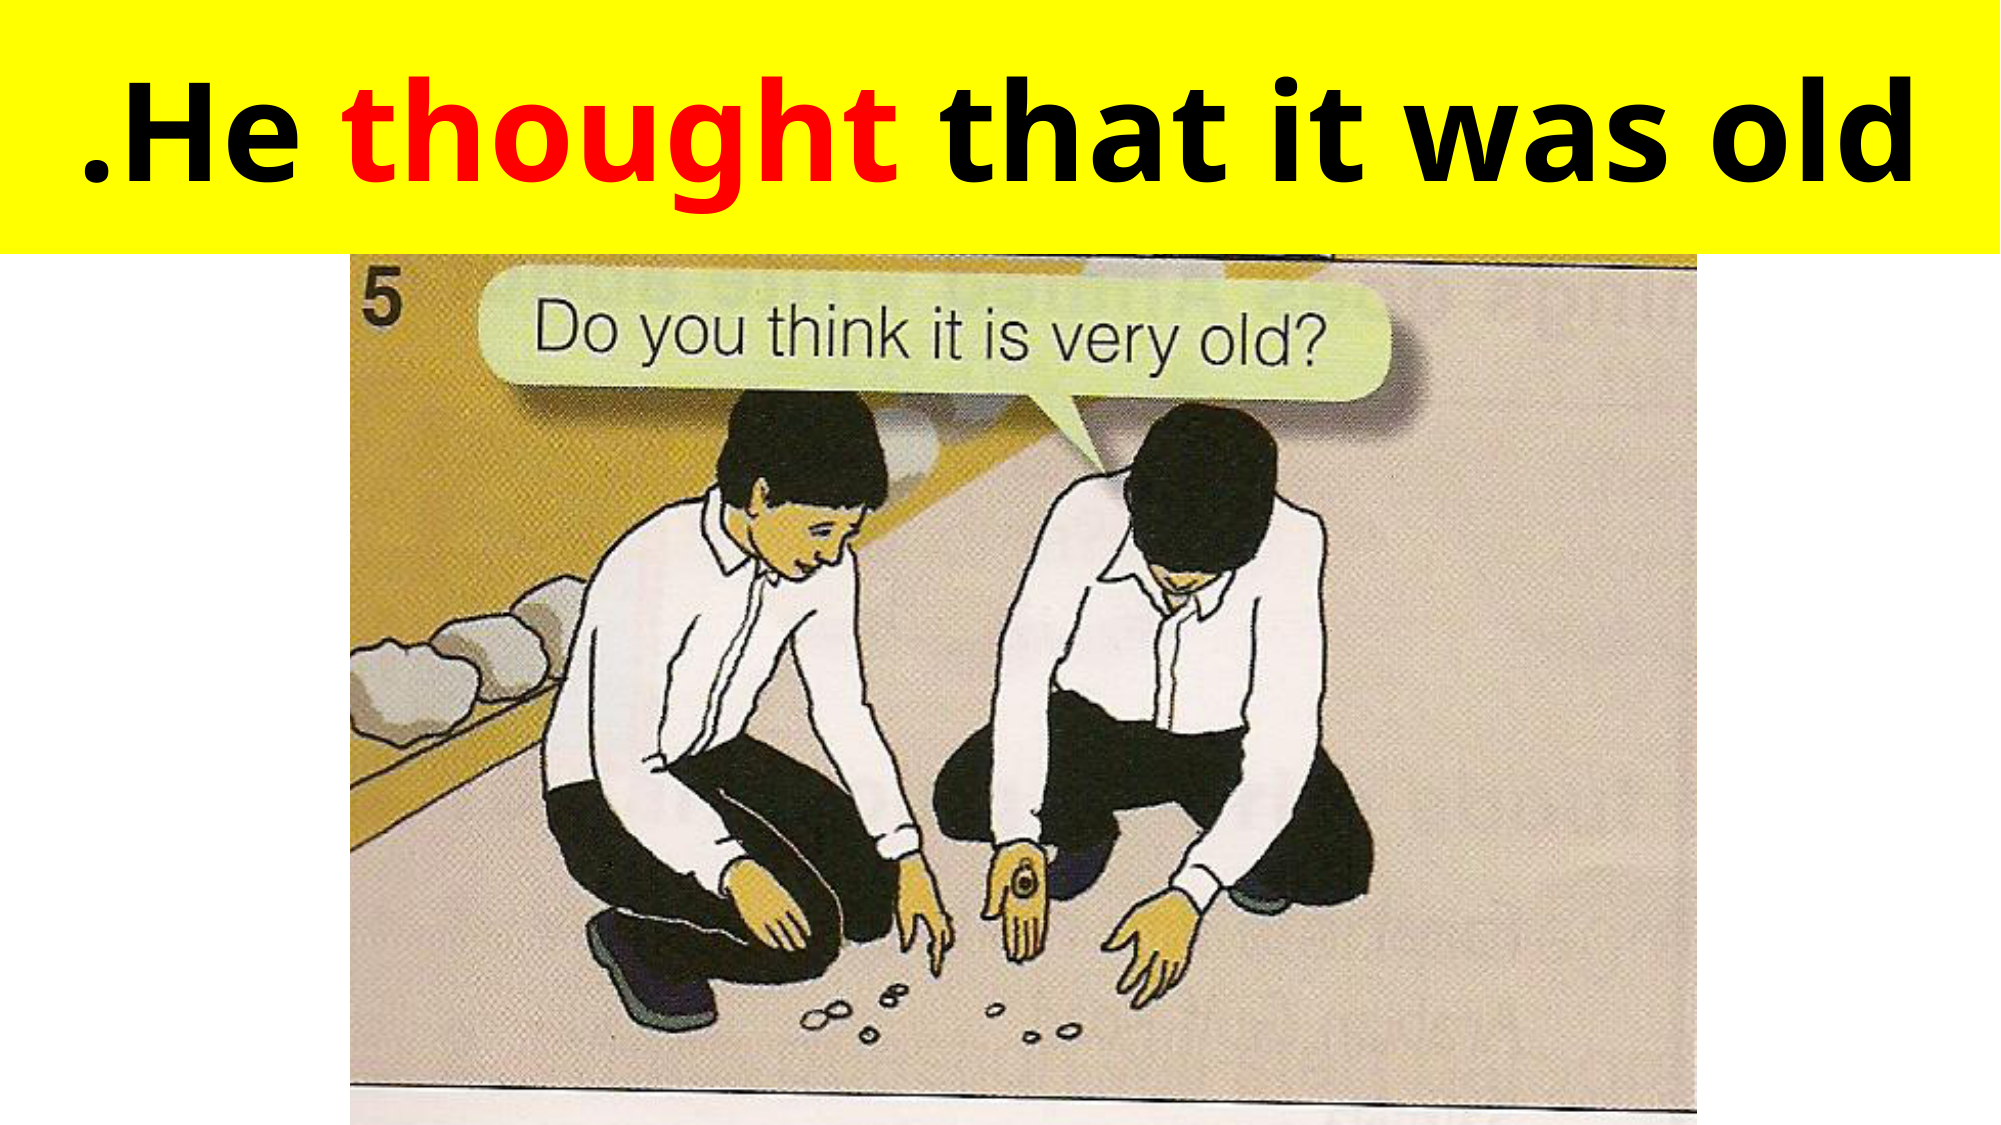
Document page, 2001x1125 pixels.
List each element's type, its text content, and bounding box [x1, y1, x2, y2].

picture [350, 245, 1698, 1125]
text_box He thought that it was old. [0, 0, 2000, 254]
